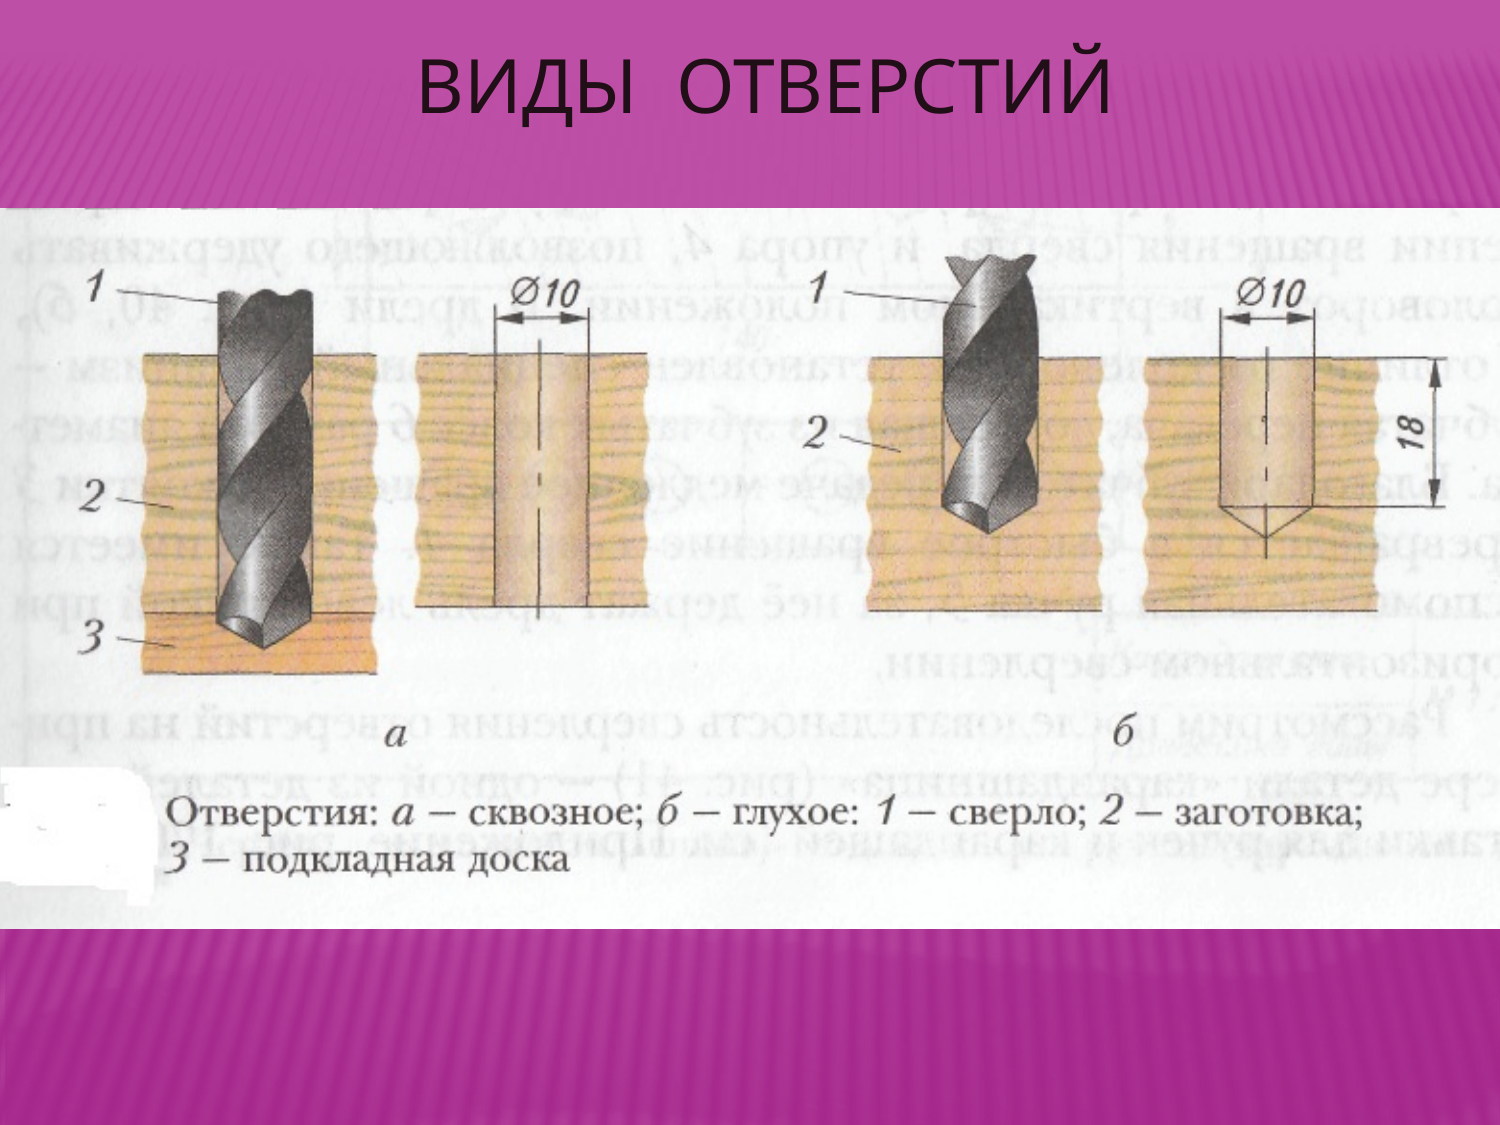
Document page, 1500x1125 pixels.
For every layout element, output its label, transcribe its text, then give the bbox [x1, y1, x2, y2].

picture [0, 207, 1500, 929]
title ВИДЫ ОТВЕРСТИЙ [53, 30, 1479, 206]
